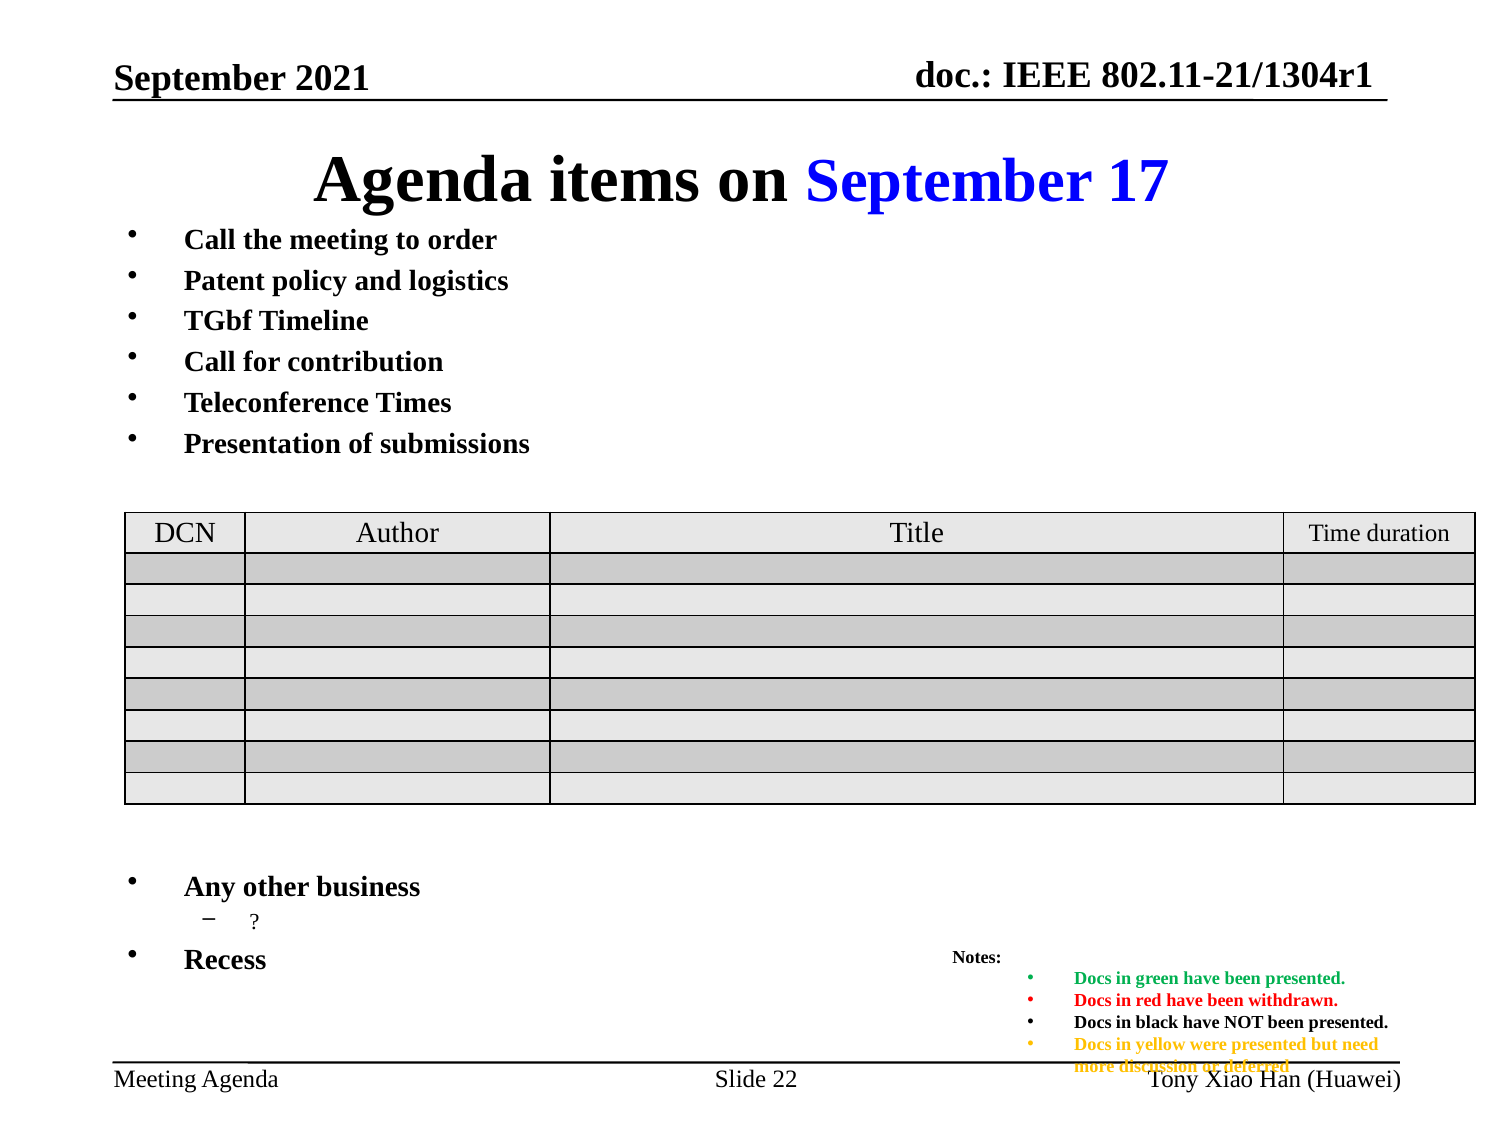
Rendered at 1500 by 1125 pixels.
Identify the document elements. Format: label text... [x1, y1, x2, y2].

text_box Call the meeting to order Patent policy and logistics TGbf Timeline Call for contribution Teleconference Times Presentation of submissions Any other business ? Recess [112, 212, 1450, 1058]
table_cell [1284, 711, 1474, 740]
table_cell [246, 742, 549, 772]
table_cell [126, 585, 244, 615]
table_cell [551, 773, 1283, 803]
table_cell [126, 648, 244, 677]
table_cell [126, 679, 244, 709]
table_cell [126, 554, 244, 583]
table_header Title [551, 513, 1283, 552]
table_header Time duration [1284, 513, 1474, 552]
table_cell [126, 711, 244, 740]
slide_number Slide 22 [712, 1061, 800, 1093]
table_cell [126, 742, 244, 772]
table_cell [126, 773, 244, 803]
table_cell [246, 679, 549, 709]
table_cell [1284, 773, 1474, 803]
table_cell [126, 616, 244, 646]
table_cell [551, 585, 1283, 615]
table_cell [1284, 554, 1474, 583]
table_cell [1284, 585, 1474, 615]
table_cell [551, 554, 1283, 583]
table_cell [246, 711, 549, 740]
table_cell [551, 742, 1283, 772]
footer Tony Xiao Han (Huawei) [999, 1088, 1402, 1093]
table_cell [1284, 648, 1474, 677]
table_cell [1284, 616, 1474, 646]
table_cell [246, 554, 549, 583]
table_cell [551, 711, 1283, 740]
table_cell [246, 616, 549, 646]
table_cell [551, 679, 1283, 709]
text_box Agenda items on September 17 [112, 87, 1388, 212]
table_cell [551, 616, 1283, 646]
table_cell [1284, 679, 1474, 709]
table_cell [246, 648, 549, 677]
table_cell [246, 773, 549, 803]
table_cell [1284, 742, 1474, 772]
table_header DCN [126, 513, 244, 552]
text_box Notes: Docs in green have been presented. Docs in red have been withdrawn. Docs in black have NOT been presented. Docs in yellow were presented but need more discussion or deferred [937, 937, 1425, 1088]
table_cell [246, 585, 549, 615]
table_cell [551, 648, 1283, 677]
table_header Author [246, 513, 549, 552]
